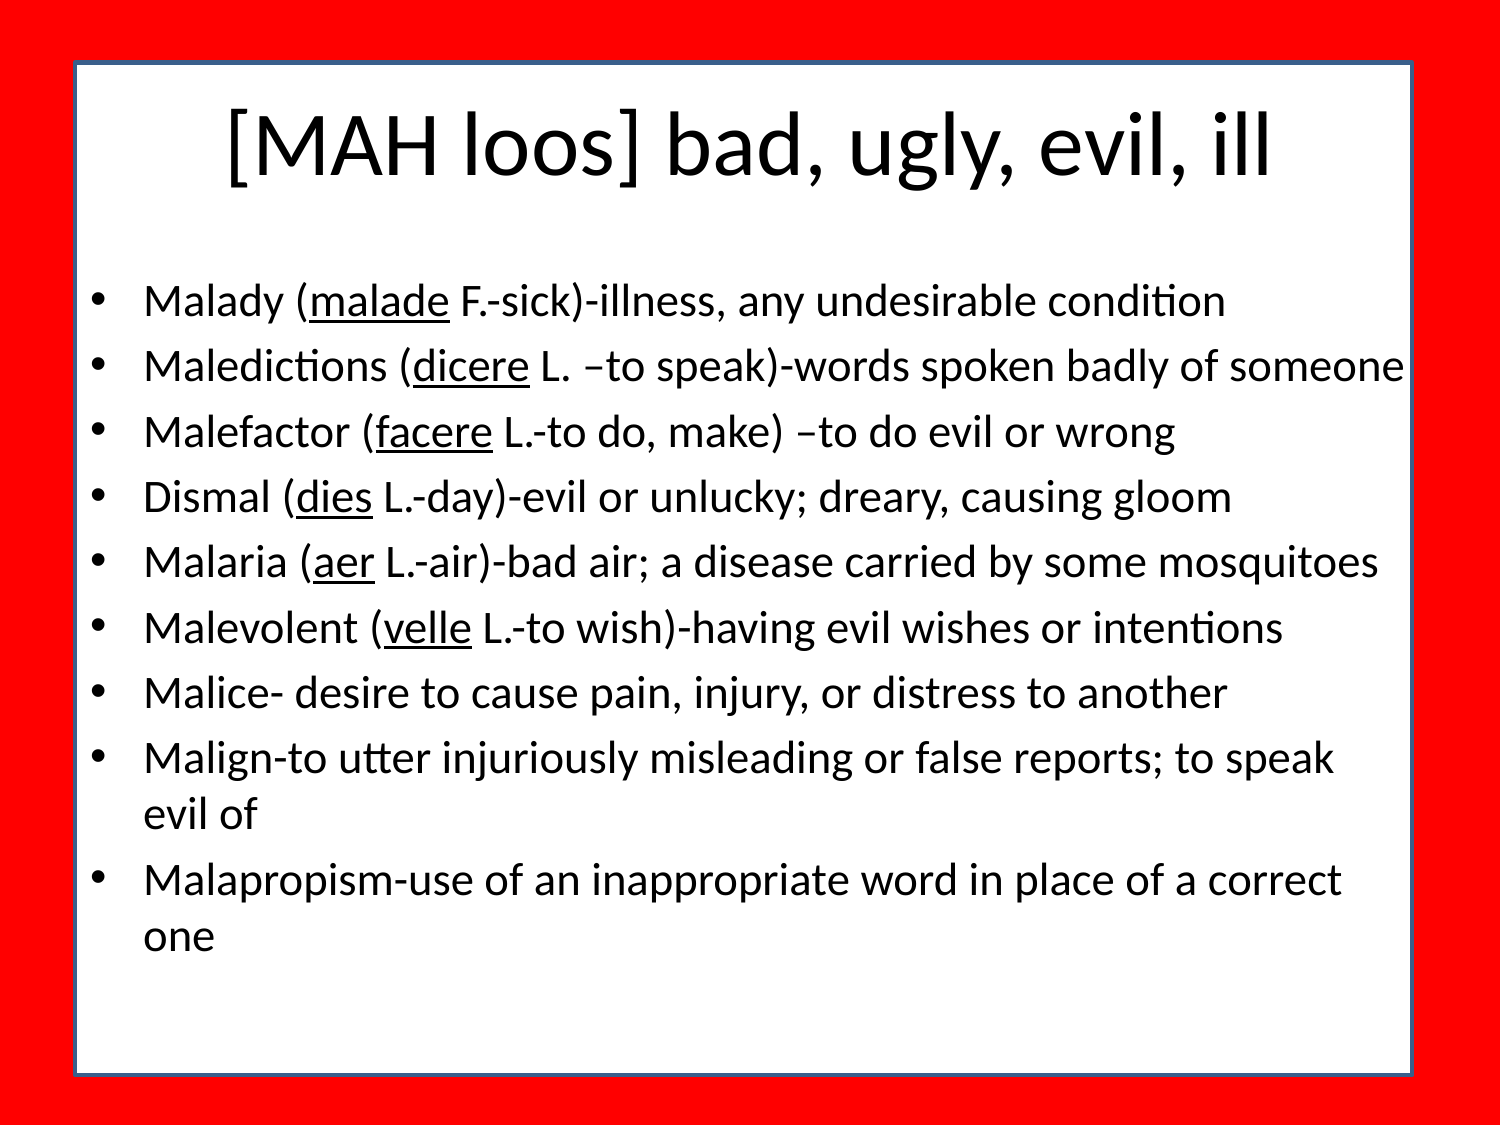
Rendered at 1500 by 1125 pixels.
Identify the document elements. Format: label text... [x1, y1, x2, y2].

title [MAH loos] bad, ugly, evil, ill [75, 45, 1425, 233]
text_box [73, 60, 1414, 1077]
list Malady (malade F.-sick)-illness, any undesirable condition Maledictions (dicere L. –to speak)-words spoken badly of someone Malefactor (facere L.-to do, make) –to do evil or wrong Dismal (dies L.-day)-evil or unlucky; dreary, causing gloom Malaria (aer L.-air)-bad air; a disease carried by some mosquitoes Malevolent (velle L.-to wish)-having evil wishes or intentions Malice- desire to cause pain, injury, or distress to another Malign-to utter injuriously misleading or false reports; to speak evil of Malapropism-use of an inappropriate word in place of a correct one [75, 262, 1425, 1005]
